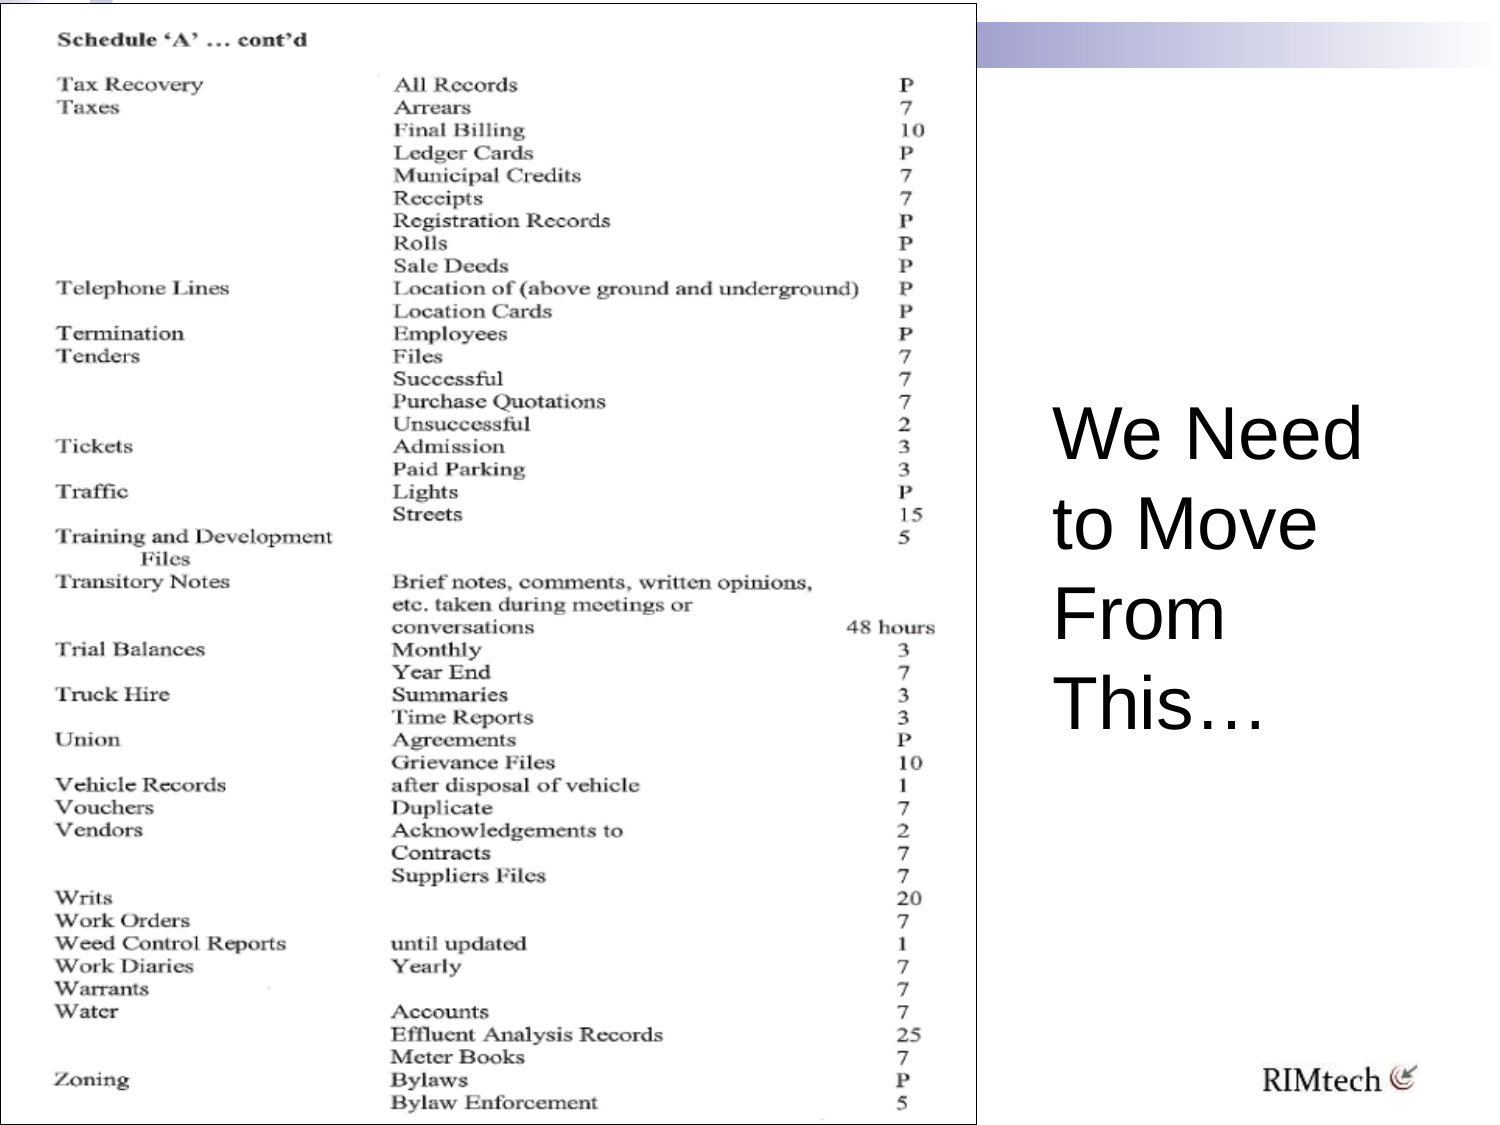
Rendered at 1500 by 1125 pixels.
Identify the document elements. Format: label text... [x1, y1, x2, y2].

title We Need to Move From This… [1037, 351, 1450, 777]
picture [1262, 1062, 1419, 1093]
picture [0, 2, 977, 1125]
